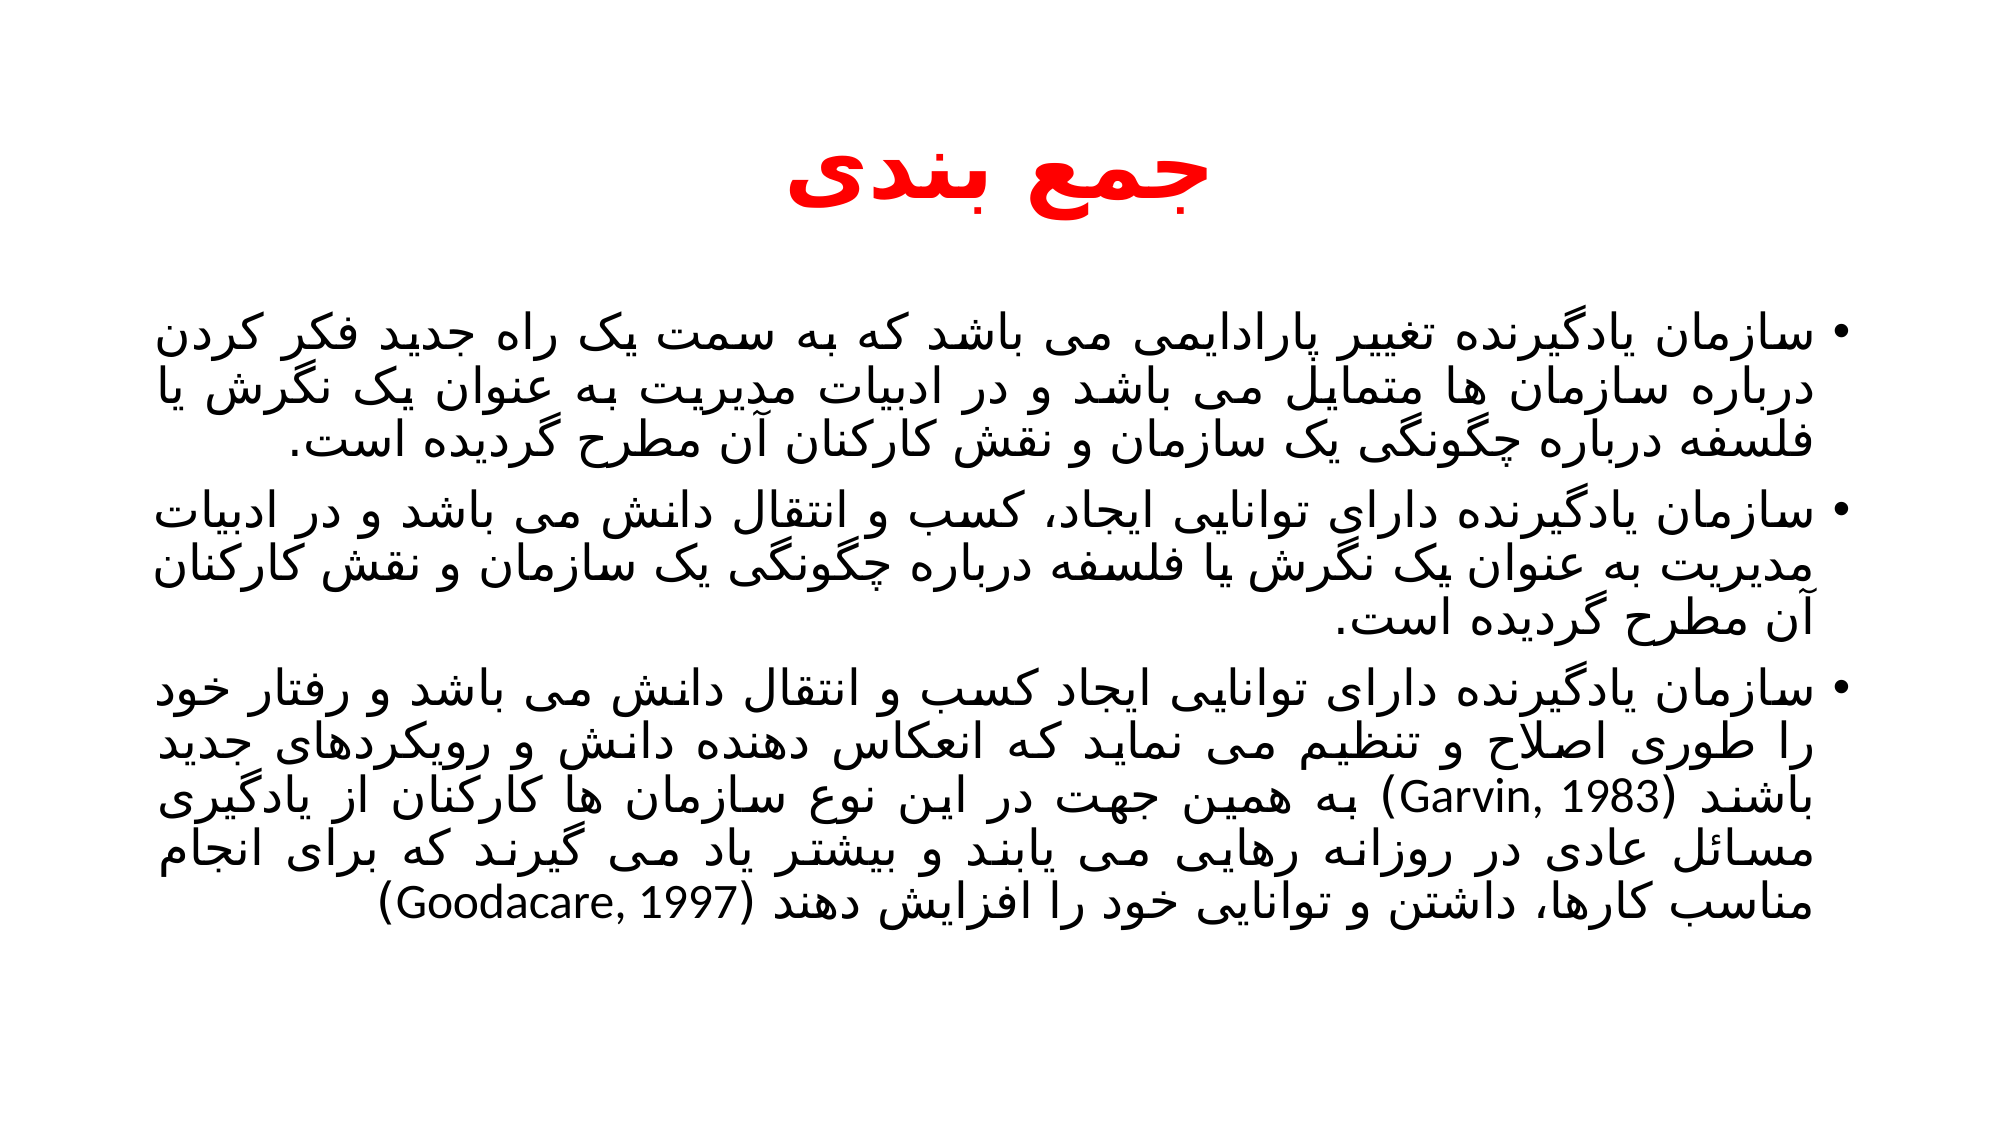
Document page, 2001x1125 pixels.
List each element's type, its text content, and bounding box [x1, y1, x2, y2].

title جمع بندی [137, 59, 1863, 278]
list سازمان یادگیرنده تغییر پارادایمی می باشد که به سمت یک راه جدید فکر کردن درباره سازمان ها متمایل می باشد و در ادبیات مدیریت به عنوان یک نگرش یا فلسفه درباره چگونگی یک سازمان و نقش کارکنان آن مطرح گردیده است. سازمان یادگیرنده دارای توانایی ایجاد، کسب و انتقال دانش می باشد و در ادبیات مدیریت به عنوان یک نگرش یا فلسفه درباره چگونگی یک سازمان و نقش کارکنان آن مطرح گردیده است. سازمان یادگیرنده دارای توانایی ایجاد کسب و انتقال دانش می باشد و رفتار خود را طوری اصلاح و تنظیم می نماید که انعکاس دهنده دانش و رویکردهای جدید باشند (Garvin, 1983) به همین جهت در این نوع سازمان ها کارکنان از یادگیری مسائل عادی در روزانه رهایی می یابند و بیشتر یاد می گیرند که برای انجام مناسب کارها، داشتن و توانایی خود را افزایش دهند (Goodacare, 1997) [137, 299, 1863, 1014]
